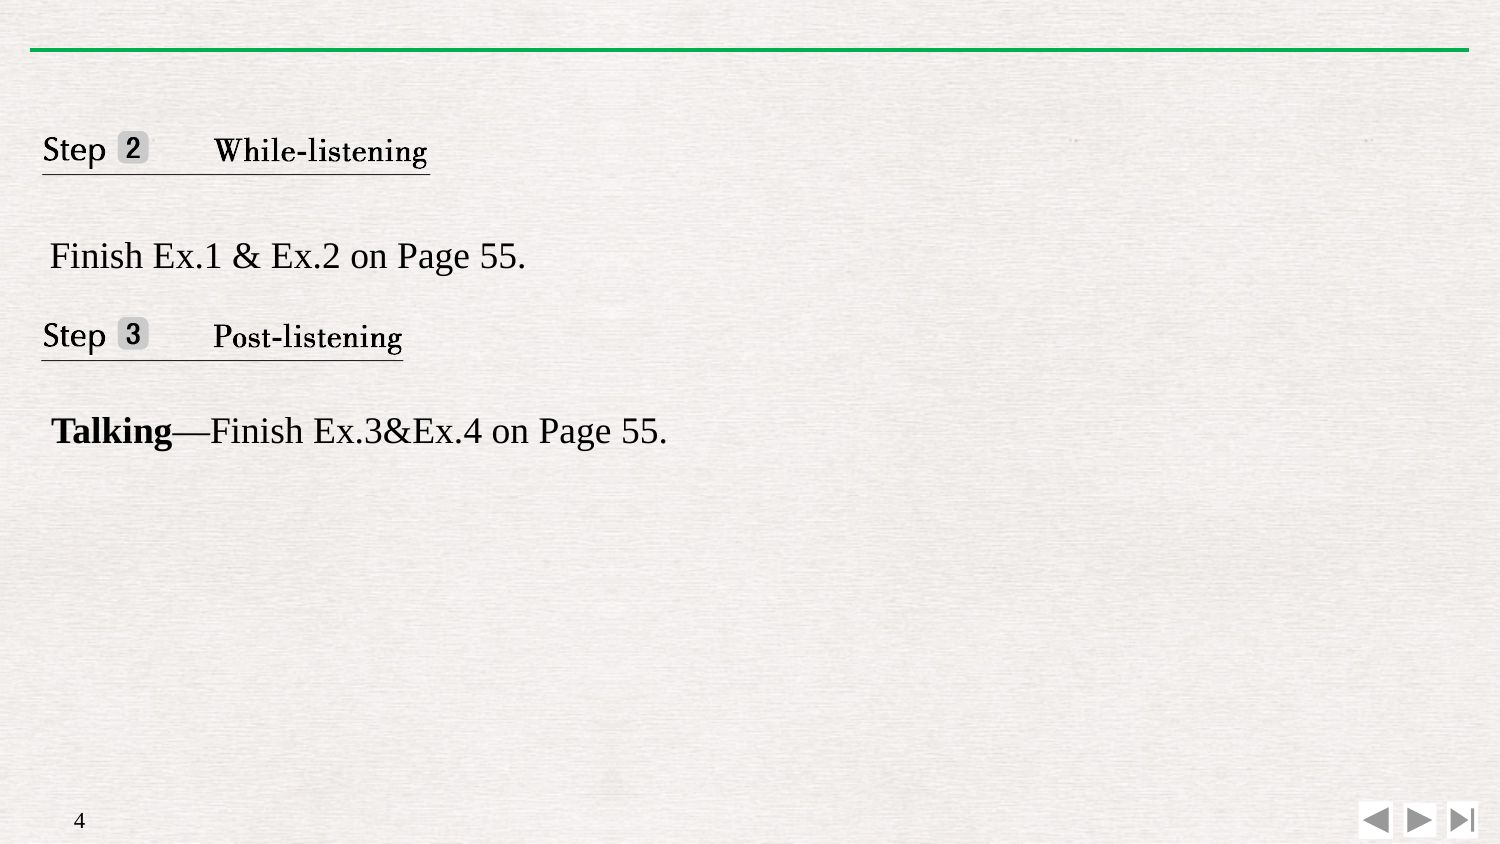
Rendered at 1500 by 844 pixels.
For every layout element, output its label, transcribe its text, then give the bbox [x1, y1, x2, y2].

text_box Talking—Finish Ex.3&Ex.4 on Page 55. [39, 377, 1423, 457]
picture [0, 0, 1500, 844]
text_box Finish Ex.1 & Ex.2 on Page 55. [38, 203, 1421, 282]
